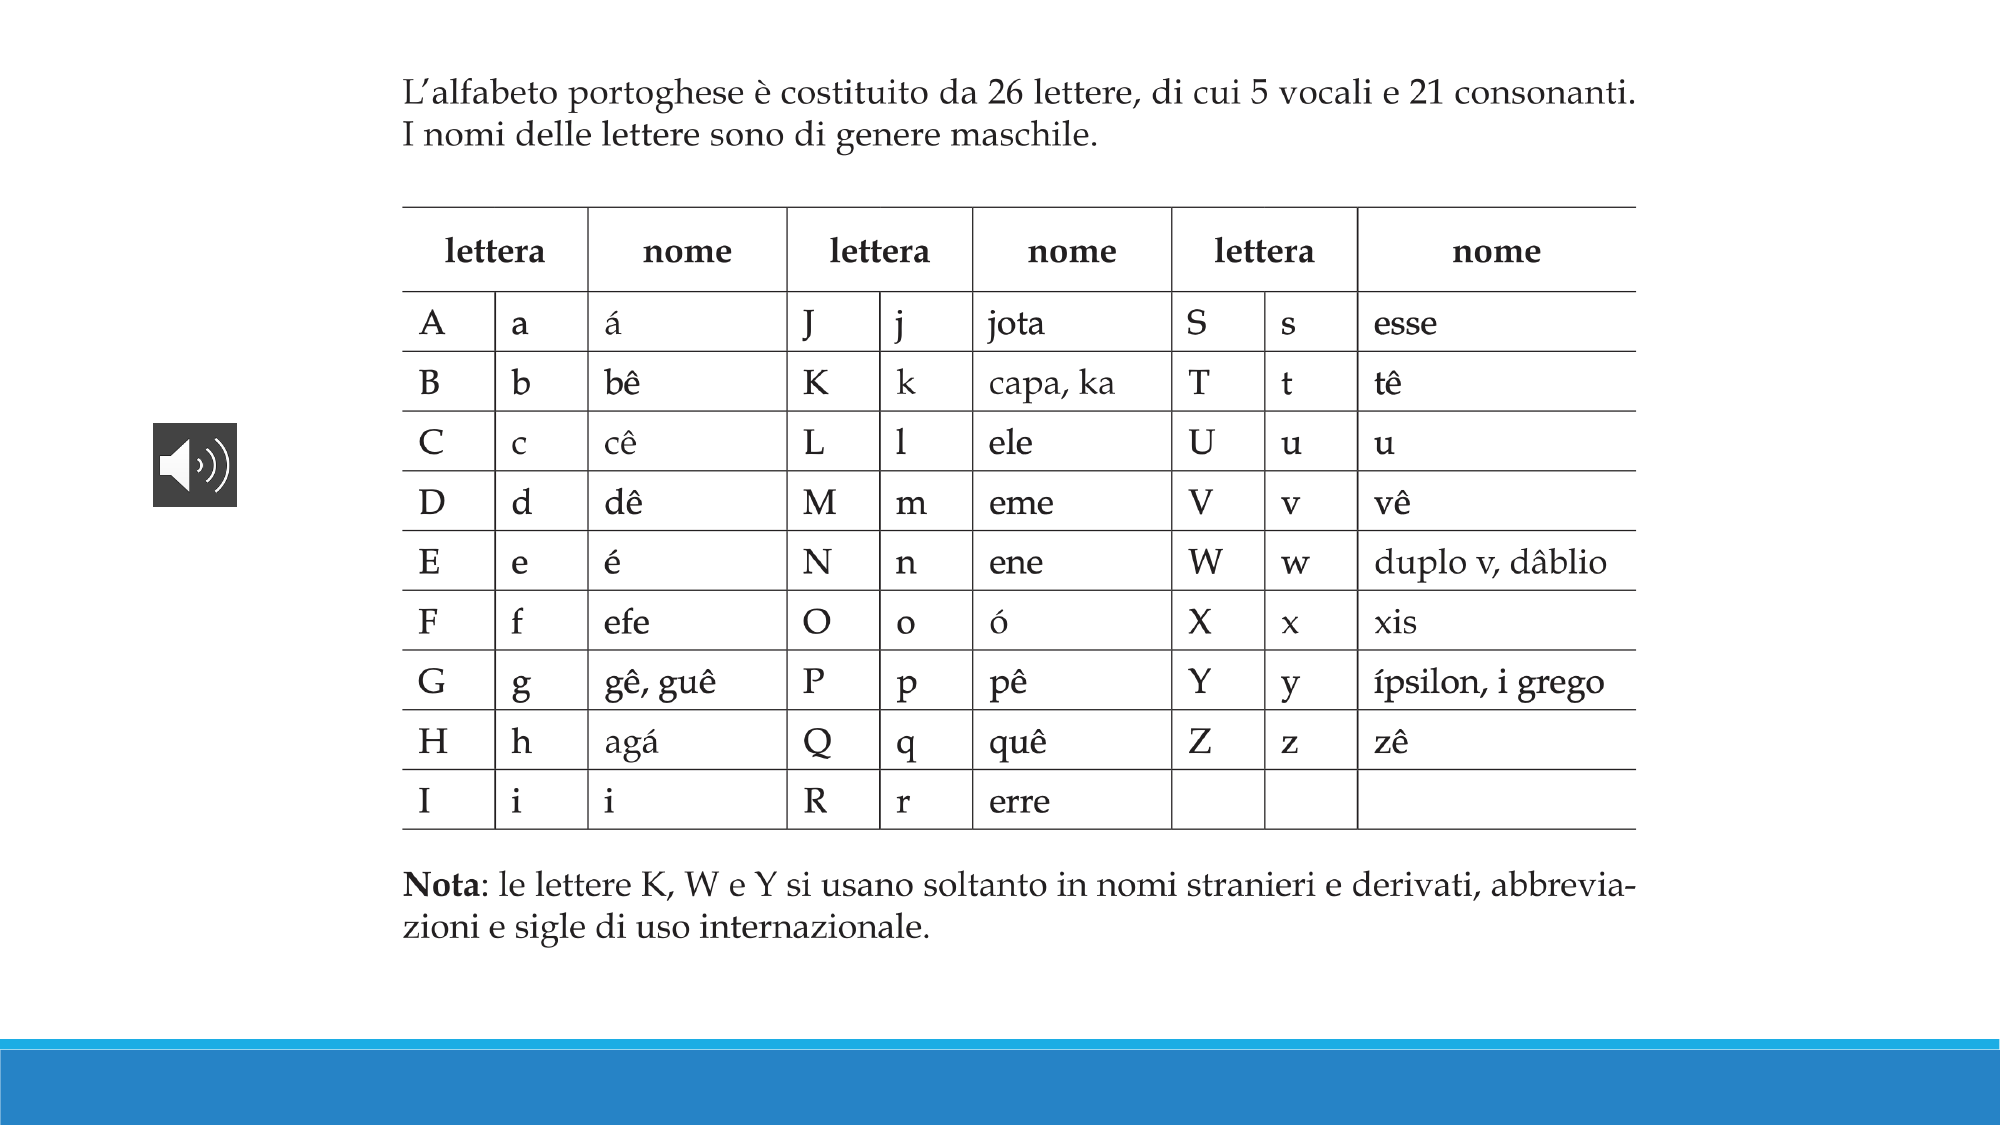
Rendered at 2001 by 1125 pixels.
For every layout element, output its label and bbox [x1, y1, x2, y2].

picture [381, 51, 1668, 964]
picture [151, 421, 239, 509]
